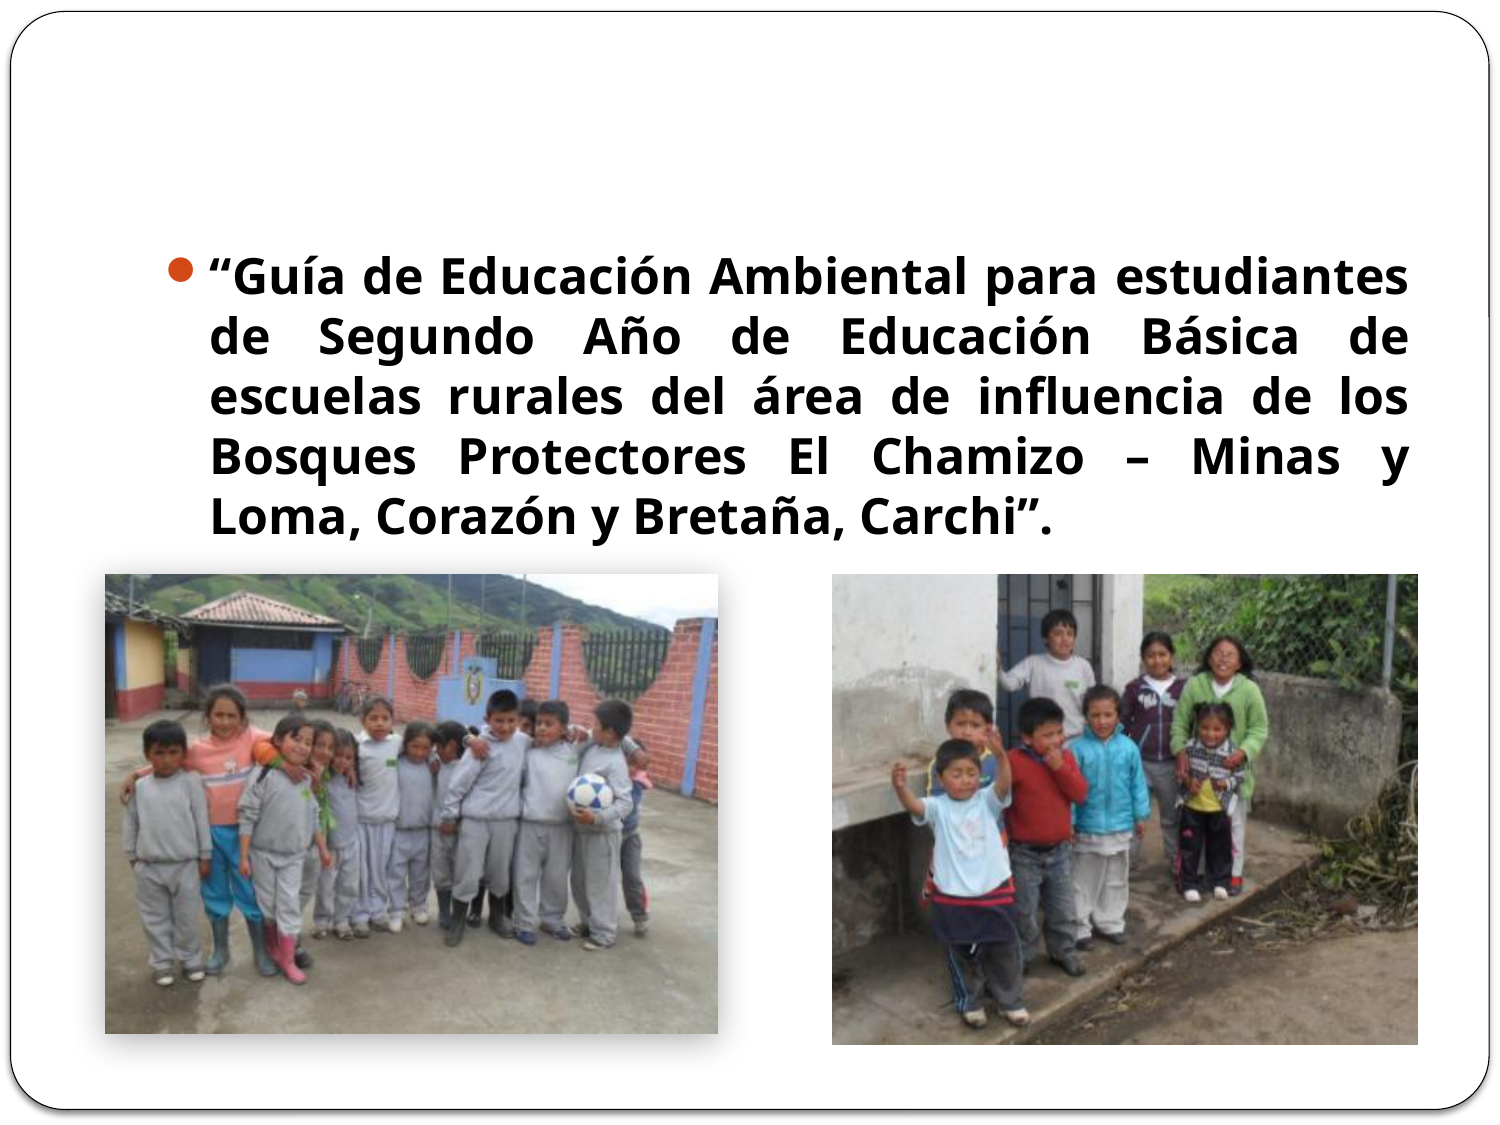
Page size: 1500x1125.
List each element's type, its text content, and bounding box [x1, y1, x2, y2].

list “Guía de Educación Ambiental para estudiantes de Segundo Año de Educación Básica de escuelas rurales del área de influencia de los Bosques Protectores El Chamizo – Minas y Loma, Corazón y Bretaña, Carchi”. [150, 237, 1425, 988]
picture [831, 573, 1419, 1045]
picture [105, 573, 719, 1034]
